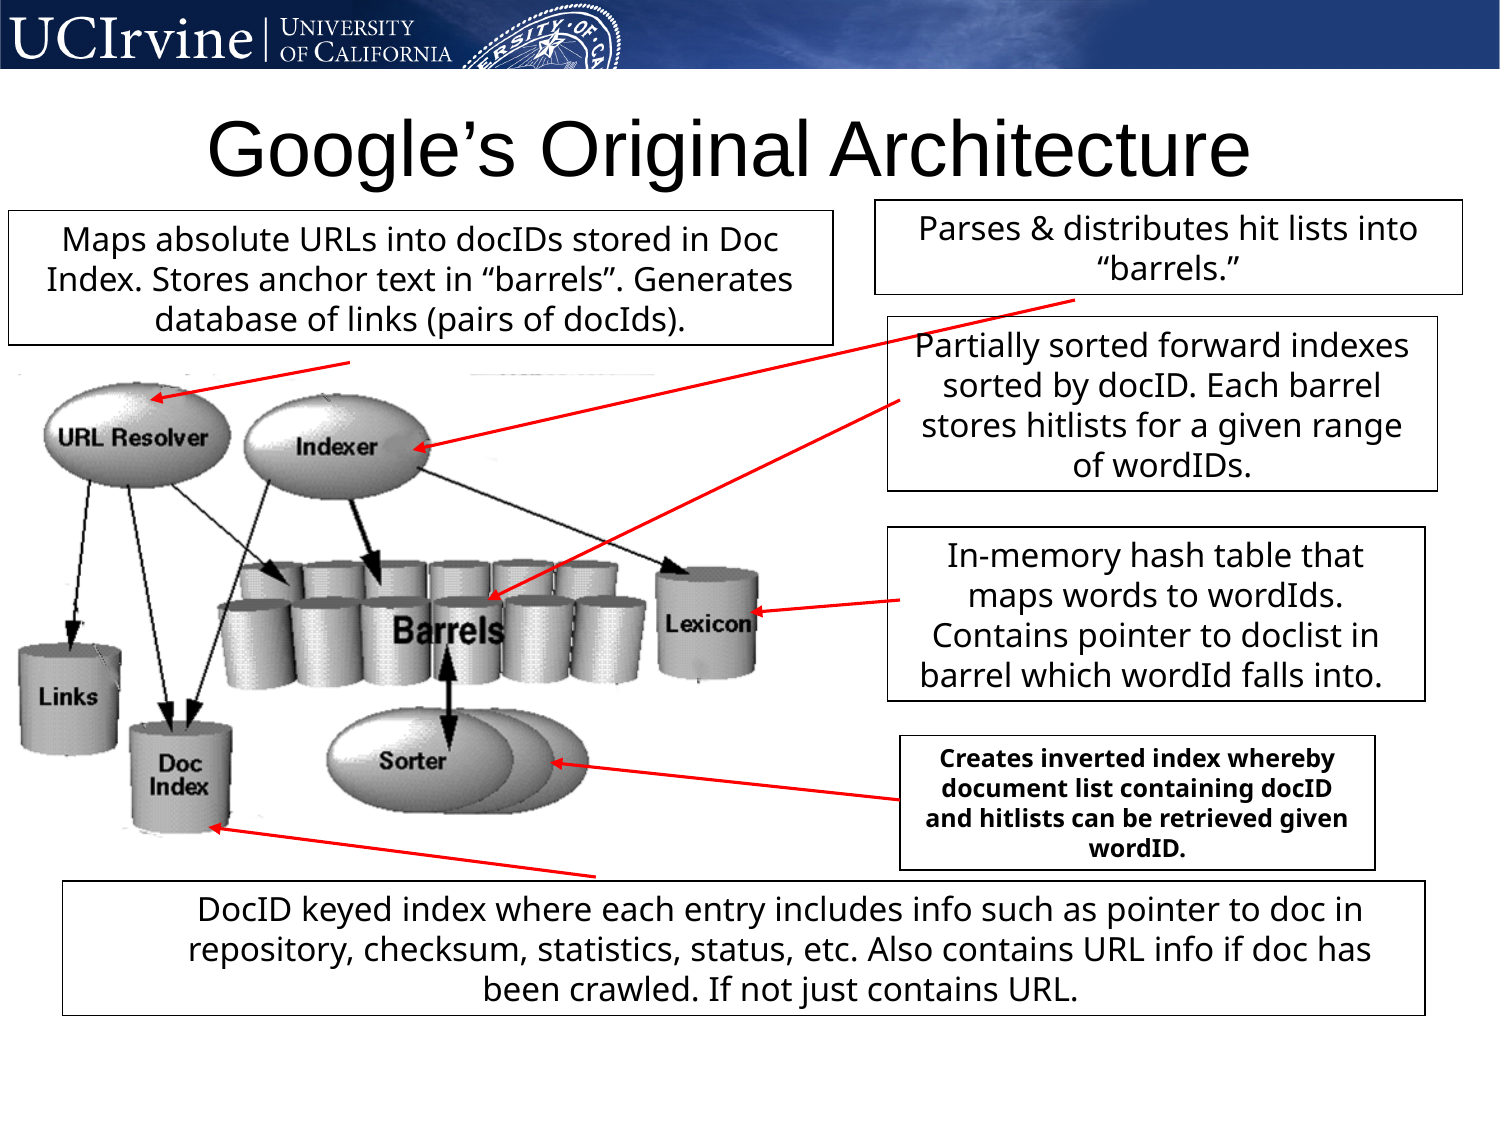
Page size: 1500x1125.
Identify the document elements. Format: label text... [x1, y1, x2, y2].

text_box DocID keyed index where each entry includes info such as pointer to doc in repository, checksum, statistics, status, etc. Also contains URL info if doc has been crawled. If not just contains URL. [62, 881, 1425, 1016]
text_box Partially sorted forward indexes sorted by docID. Each barrel stores hitlists for a given range of wordIDs. [887, 316, 1438, 491]
text_box Parses & distributes hit lists into “barrels.” [874, 199, 1463, 295]
picture [0, 0, 1500, 69]
text_box Maps absolute URLs into docIDs stored in Doc Index. Stores anchor text in “barrels”. Generates database of links (pairs of docIds). [8, 210, 834, 346]
picture [7, 374, 770, 838]
title Google’s Original Architecture [21, 70, 1438, 234]
text_box In-memory hash table that maps words to wordIds. Contains pointer to doclist in barrel which wordId falls into. [887, 526, 1425, 702]
text_box Creates inverted index whereby document list containing docID and hitlists can be retrieved given wordID. [900, 735, 1375, 870]
